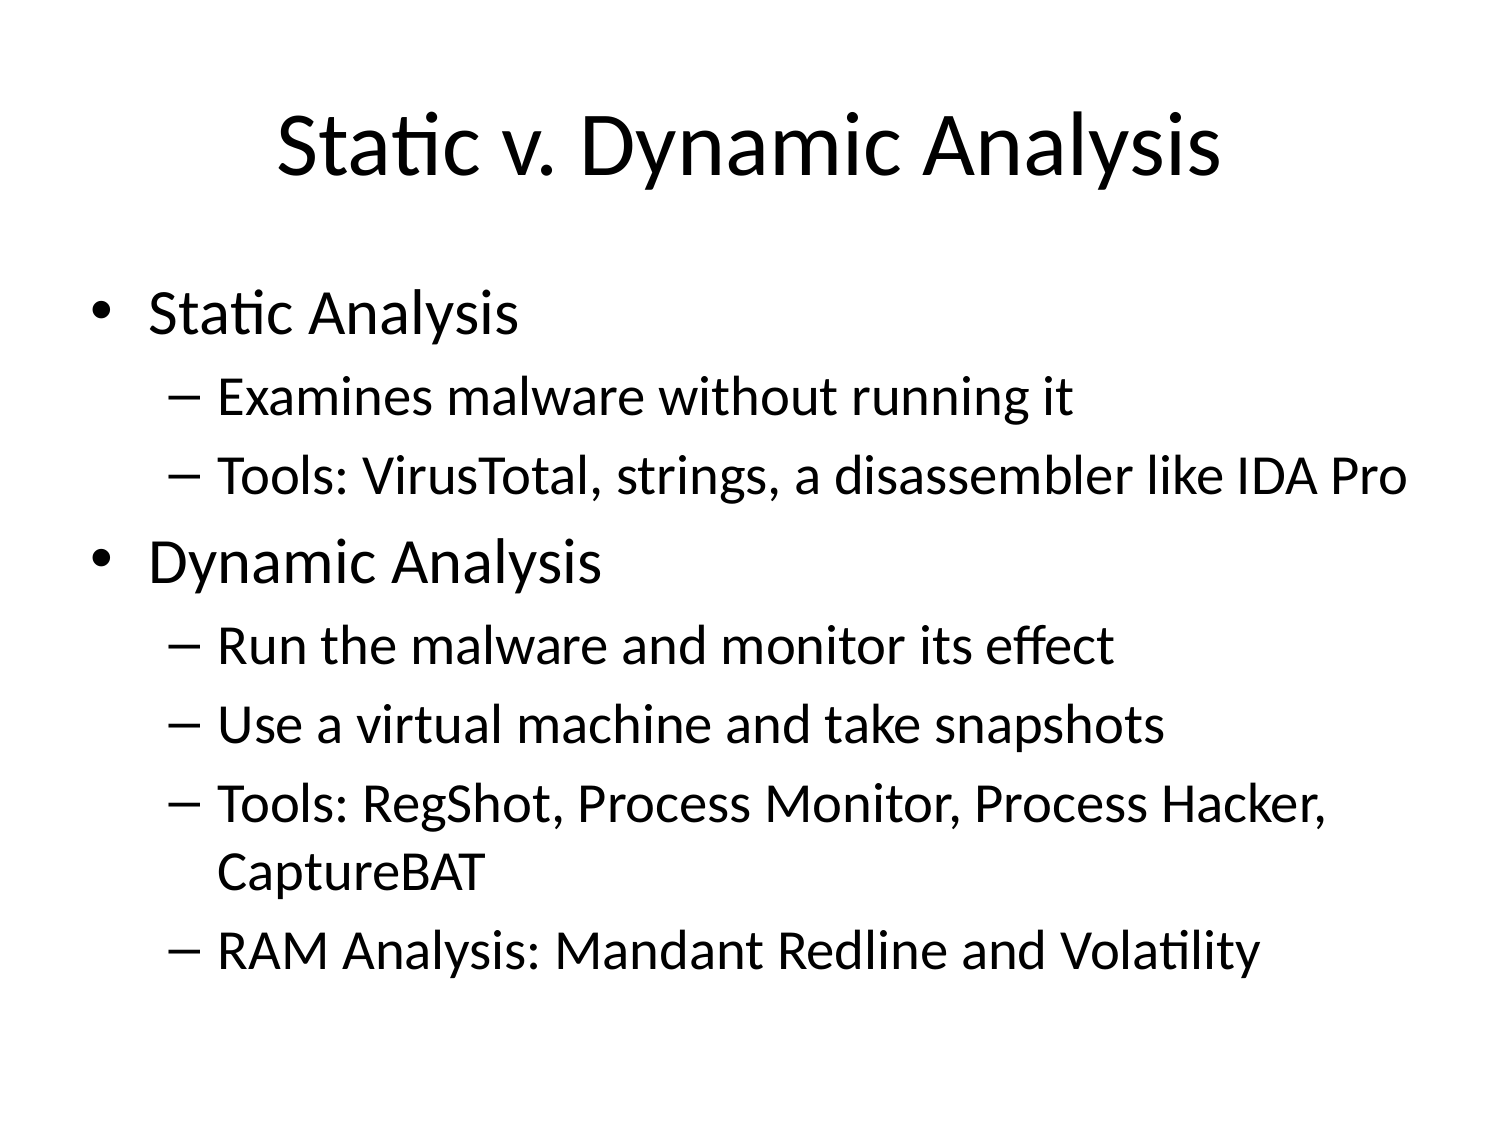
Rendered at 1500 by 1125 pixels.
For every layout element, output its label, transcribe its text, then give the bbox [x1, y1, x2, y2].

title Static v. Dynamic Analysis [75, 45, 1425, 233]
list Static Analysis Examines malware without running it Tools: VirusTotal, strings, a disassembler like IDA Pro Dynamic Analysis Run the malware and monitor its effect Use a virtual machine and take snapshots Tools: RegShot, Process Monitor, Process Hacker, CaptureBAT RAM Analysis: Mandant Redline and Volatility [75, 262, 1425, 1005]
